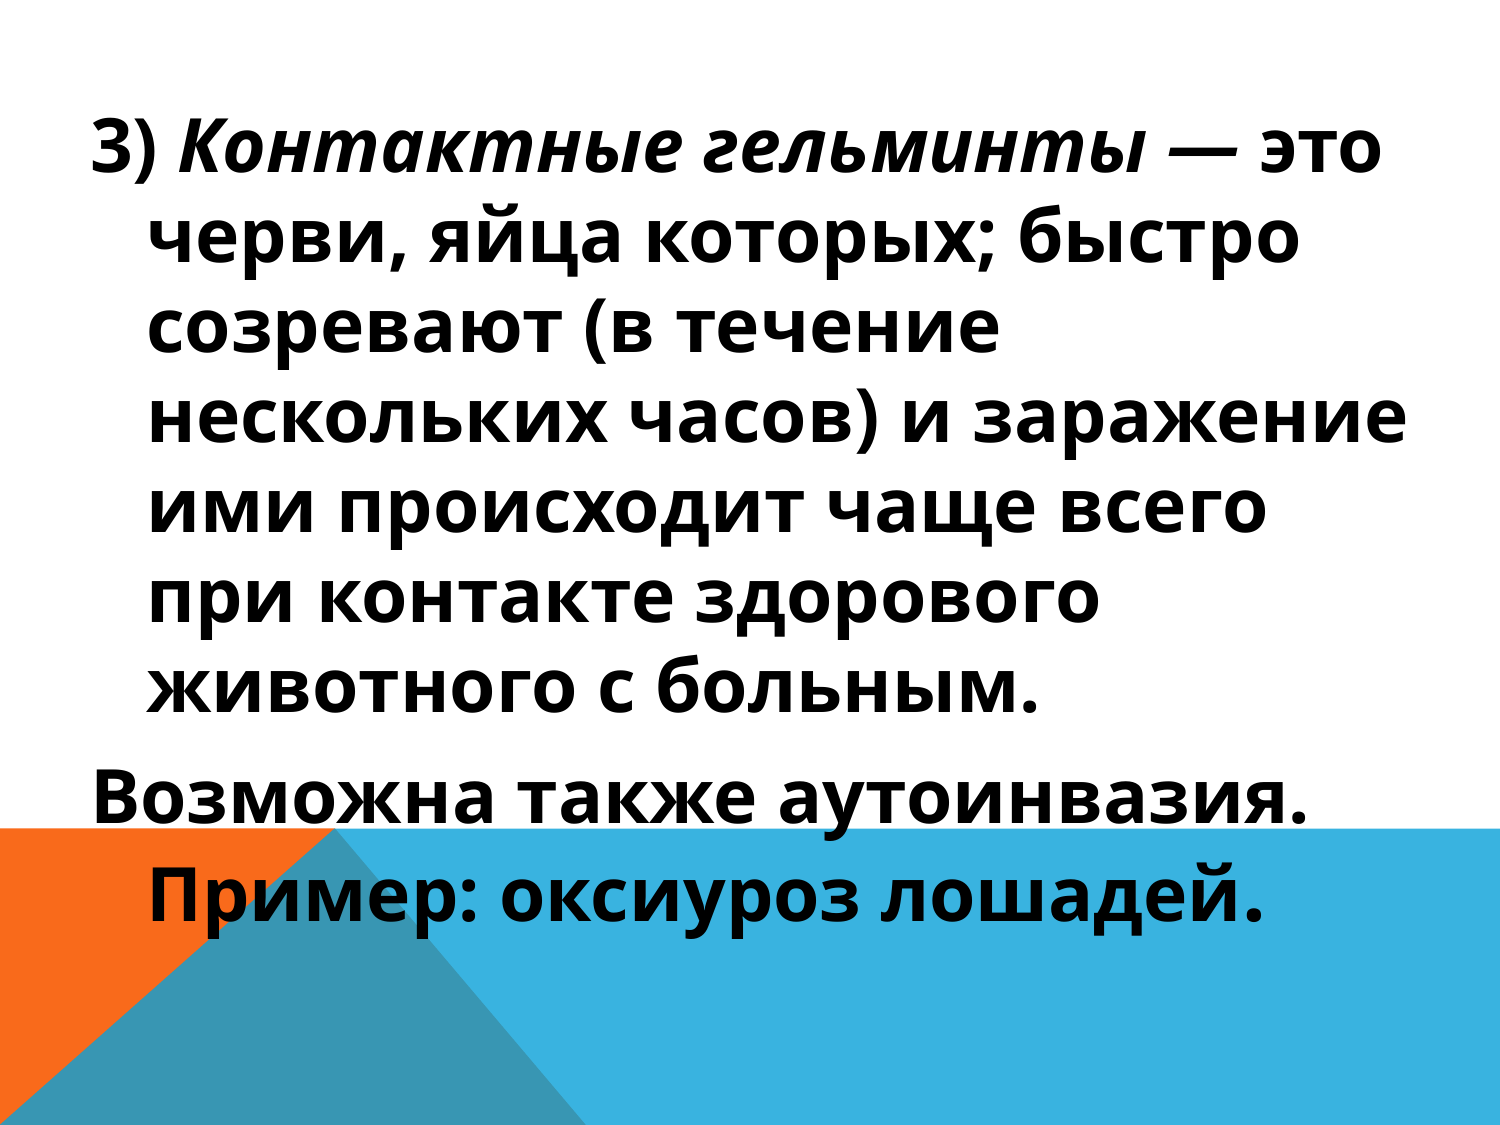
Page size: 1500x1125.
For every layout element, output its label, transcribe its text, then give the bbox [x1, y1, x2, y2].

list 3) Контактные гельминты — это черви, яйца которых; быстро созревают (в течение нескольких часов) и заражение ими происходит чаще всего при контакте здорового животного с больным. Возможна также аутоинвазия. Пример: оксиуроз лошадей. [75, 90, 1425, 1083]
